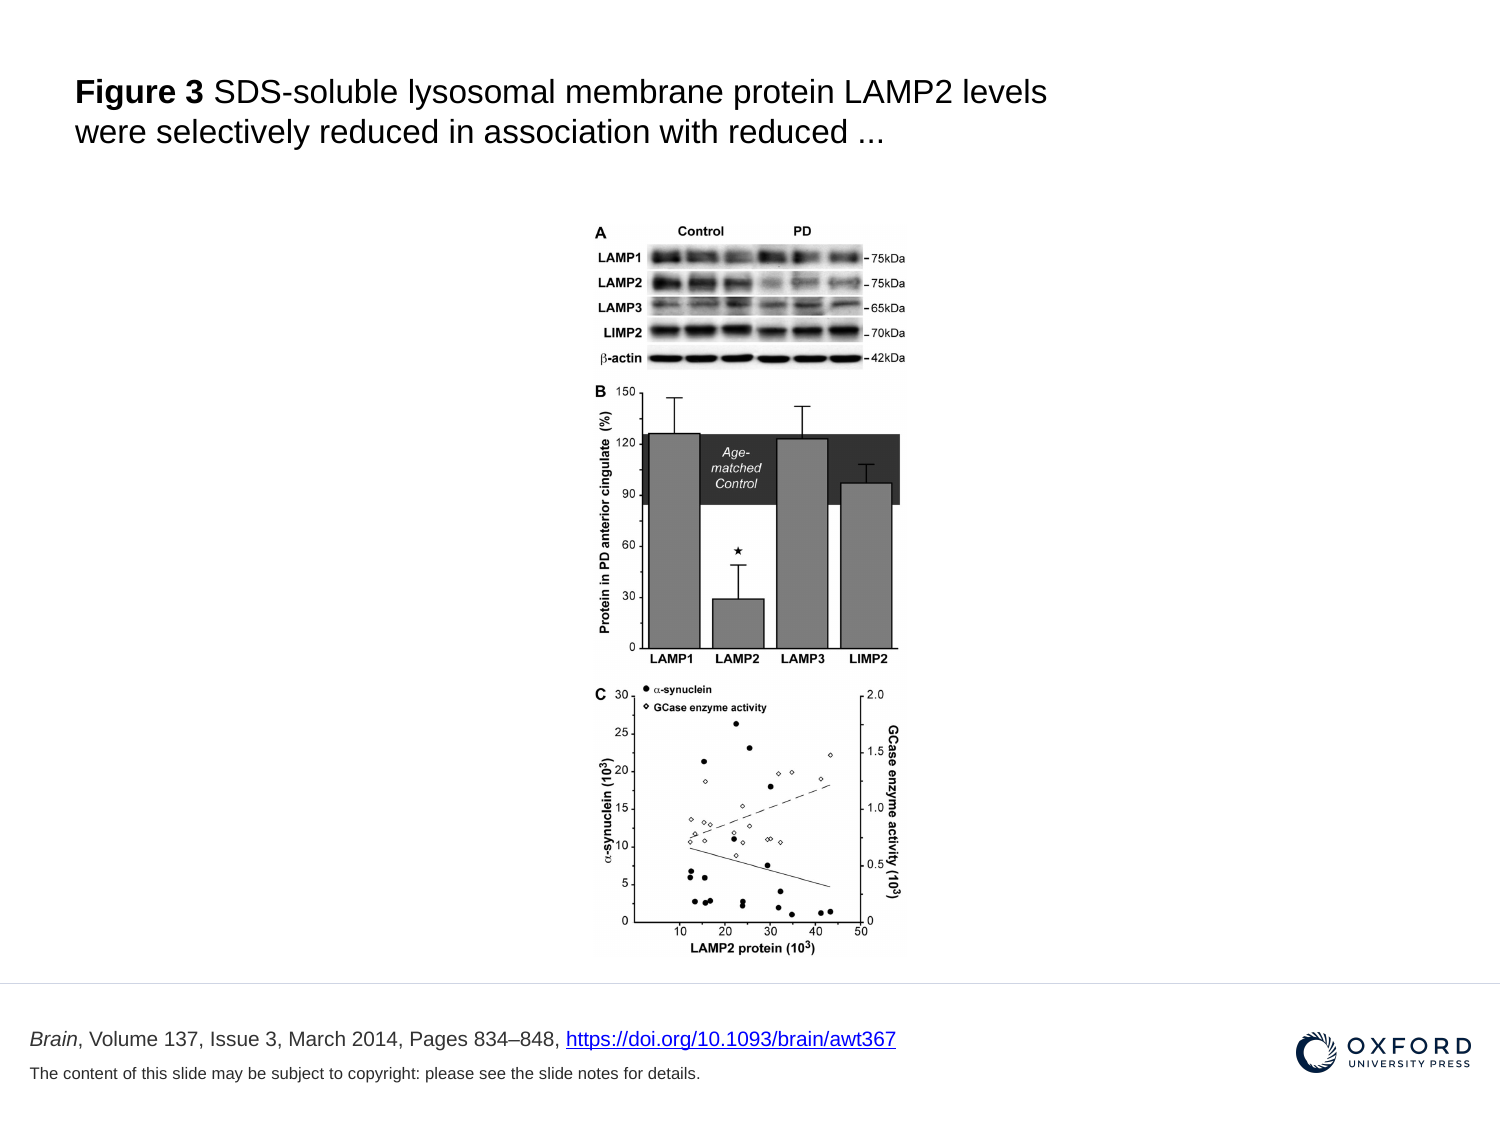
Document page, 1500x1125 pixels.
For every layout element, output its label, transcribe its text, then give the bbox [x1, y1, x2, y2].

footer Brain, Volume 137, Issue 3, March 2014, Pages 834–848, https://doi.org/10.1093/brain/awt367 The content of this slide may be subject to copyright: please see the slide notes for details. [0, 983, 1260, 1125]
title Figure 3 SDS-soluble lysosomal membrane protein LAMP2 levels were selectively reduced in association with reduced ... [75, 69, 1078, 171]
picture [593, 224, 907, 957]
picture [1296, 1032, 1471, 1073]
